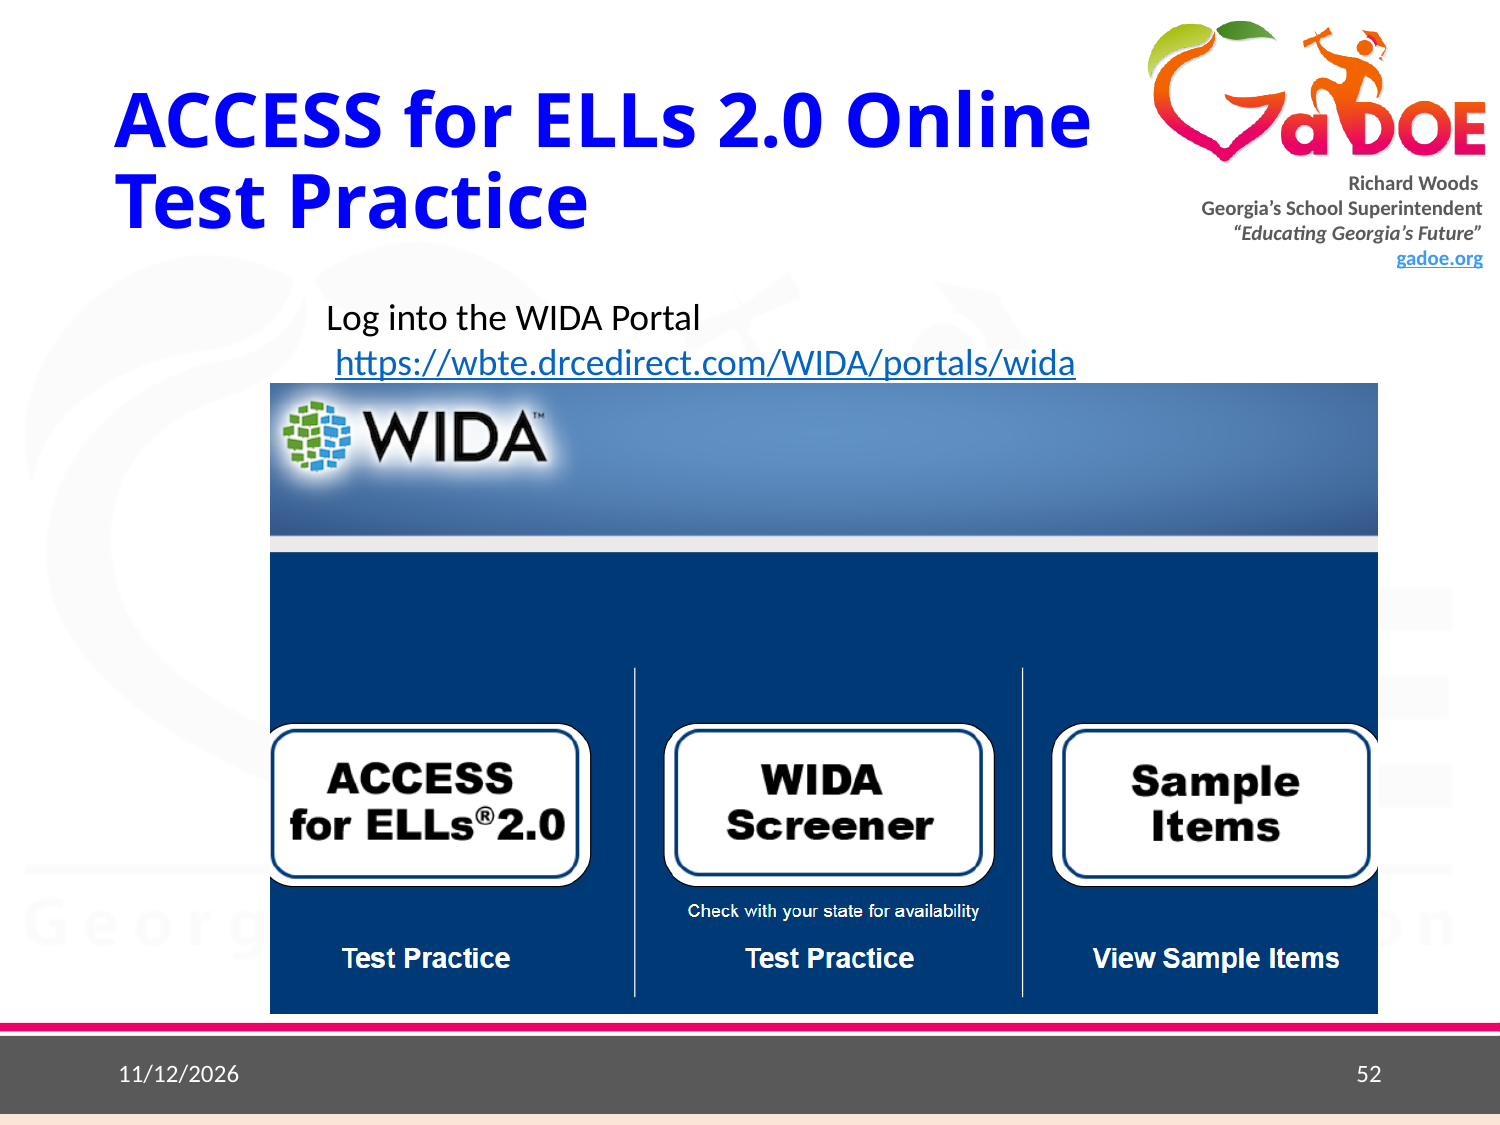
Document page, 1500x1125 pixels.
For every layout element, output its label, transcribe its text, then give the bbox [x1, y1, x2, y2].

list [270, 383, 1378, 1014]
slide_number 52 [1059, 1042, 1397, 1103]
picture [1135, 8, 1499, 164]
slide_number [103, 1042, 441, 1103]
picture [19, 235, 1473, 980]
title ACCESS for ELLs 2.0 Online Test Practice [99, 54, 1136, 273]
text_box Log into the WIDA Portal https://wbte.drcedirect.com/WIDA/portals/wida [311, 285, 1337, 383]
